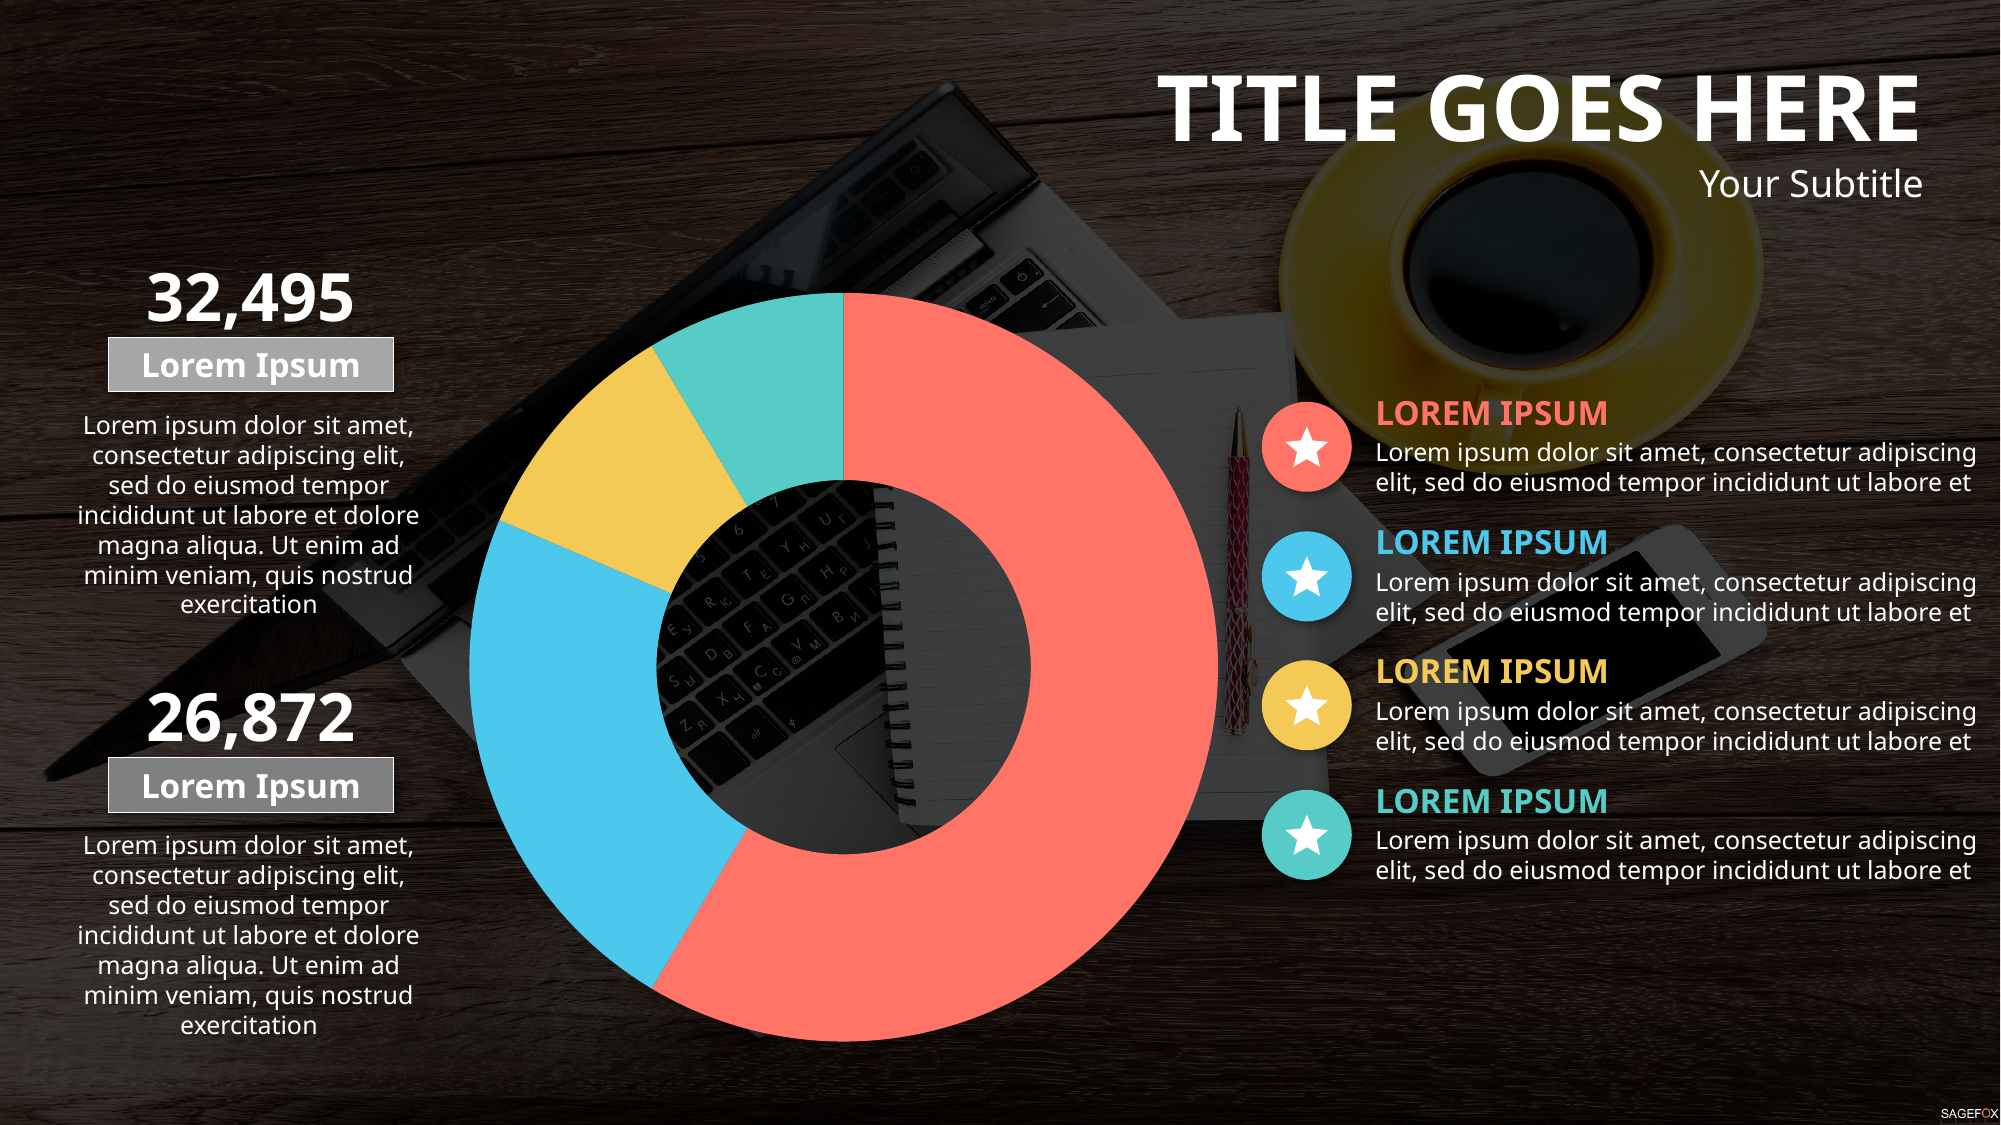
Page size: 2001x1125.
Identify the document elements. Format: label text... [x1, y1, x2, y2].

text_box 26,872 [108, 667, 394, 762]
text_box LOREM IPSUM Lorem ipsum dolor sit amet, consectetur adipiscing elit, sed do eiusmod tempor incididunt ut labore et [1365, 386, 2000, 502]
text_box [1261, 401, 1352, 492]
picture [0, 0, 2001, 1125]
text_box LOREM IPSUM Lorem ipsum dolor sit amet, consectetur adipiscing elit, sed do eiusmod tempor incididunt ut labore et [1365, 516, 2000, 632]
text_box 32,495 [108, 247, 394, 341]
text_box LOREM IPSUM Lorem ipsum dolor sit amet, consectetur adipiscing elit, sed do eiusmod tempor incididunt ut labore et [1365, 775, 2000, 890]
chart [450, 277, 1238, 1058]
text_box TITLE GOES HERE Your Subtitle [1035, 42, 1939, 212]
text_box LOREM IPSUM Lorem ipsum dolor sit amet, consectetur adipiscing elit, sed do eiusmod tempor incididunt ut labore et [1365, 645, 2000, 761]
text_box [61, 762, 437, 1017]
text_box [1261, 789, 1352, 880]
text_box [1261, 531, 1352, 622]
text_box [61, 341, 437, 597]
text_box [1261, 660, 1352, 751]
